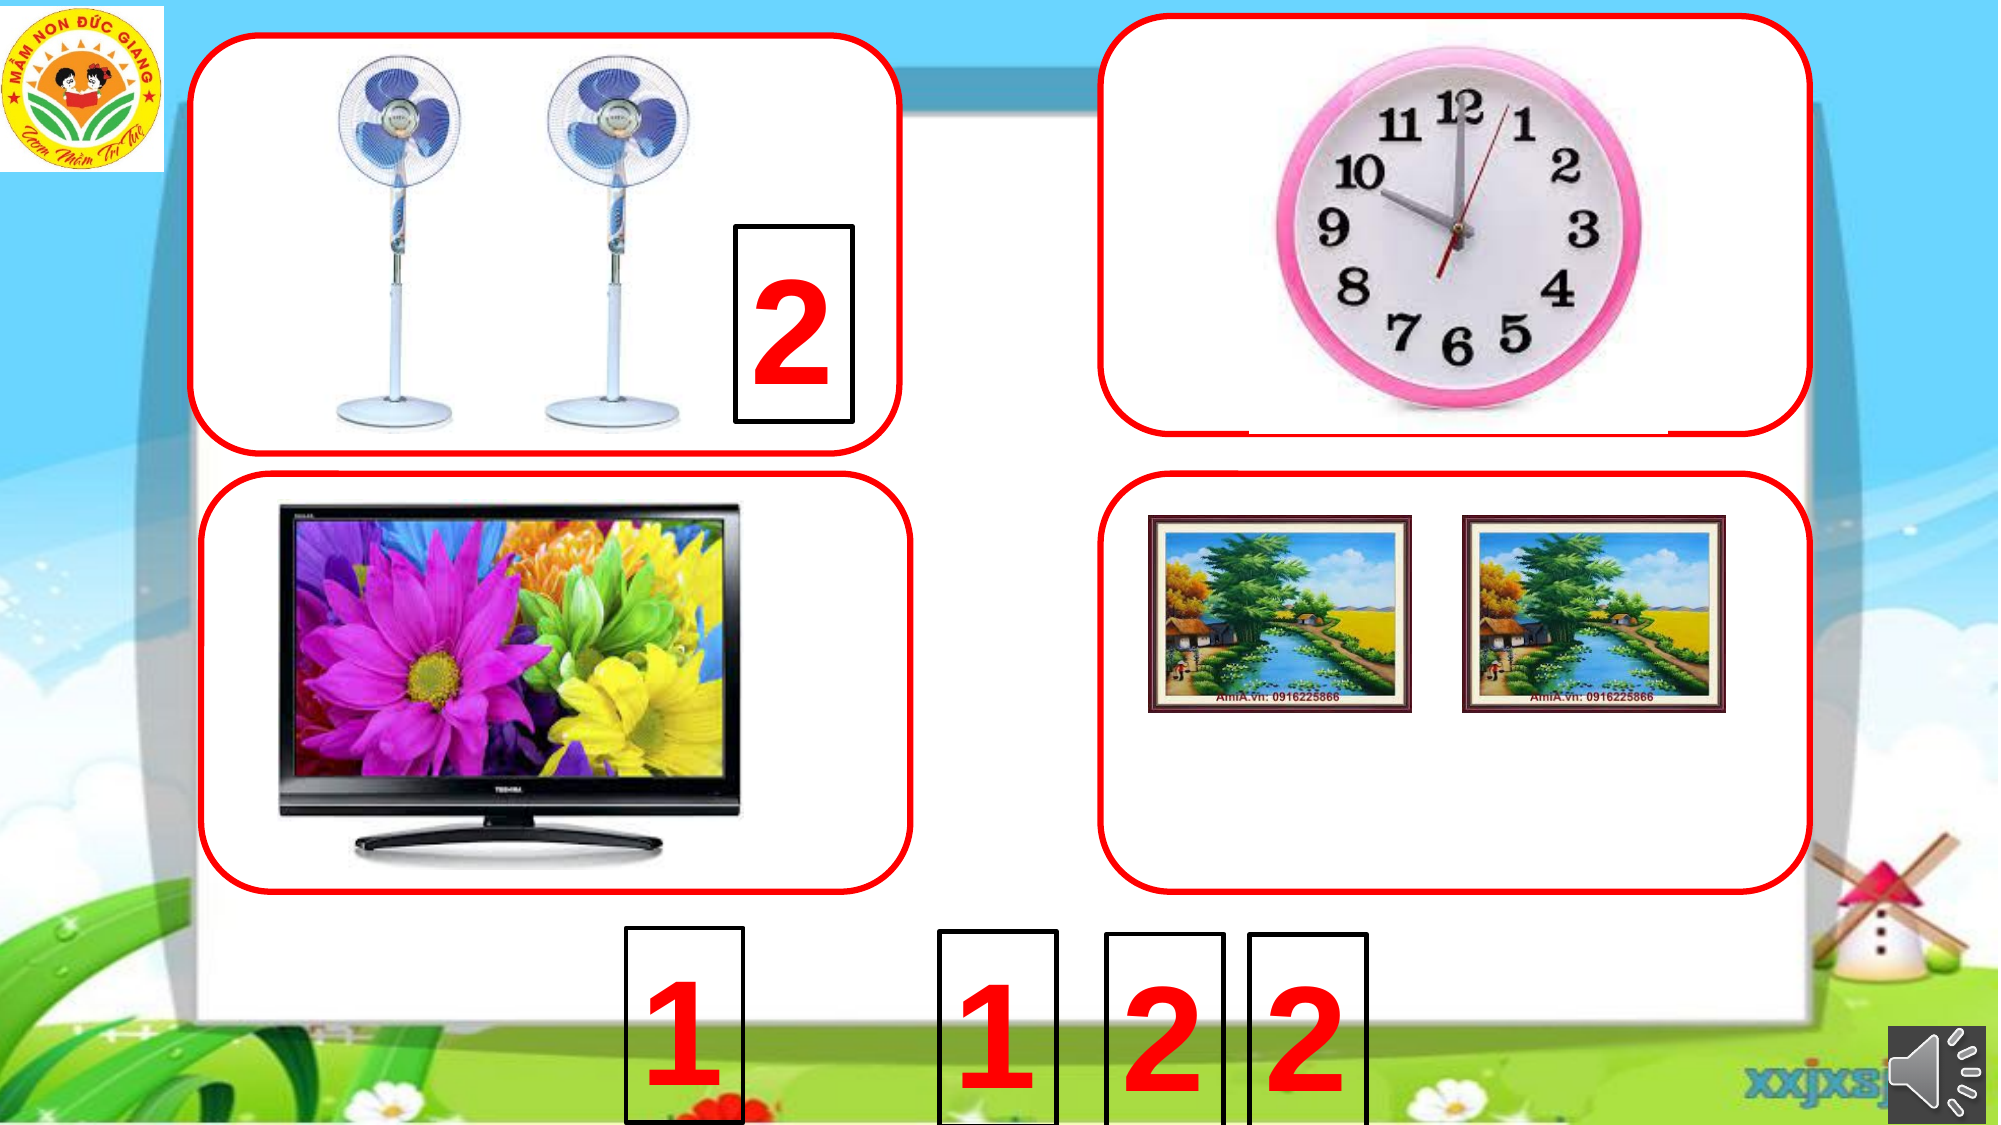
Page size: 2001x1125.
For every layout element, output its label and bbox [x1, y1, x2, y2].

picture [277, 499, 744, 870]
picture [1148, 515, 1412, 713]
picture [1887, 1024, 1988, 1125]
picture [282, 44, 800, 434]
picture [1461, 515, 1726, 713]
picture [0, 6, 164, 172]
list [0, 0, 1998, 1125]
picture [1249, 20, 1667, 434]
